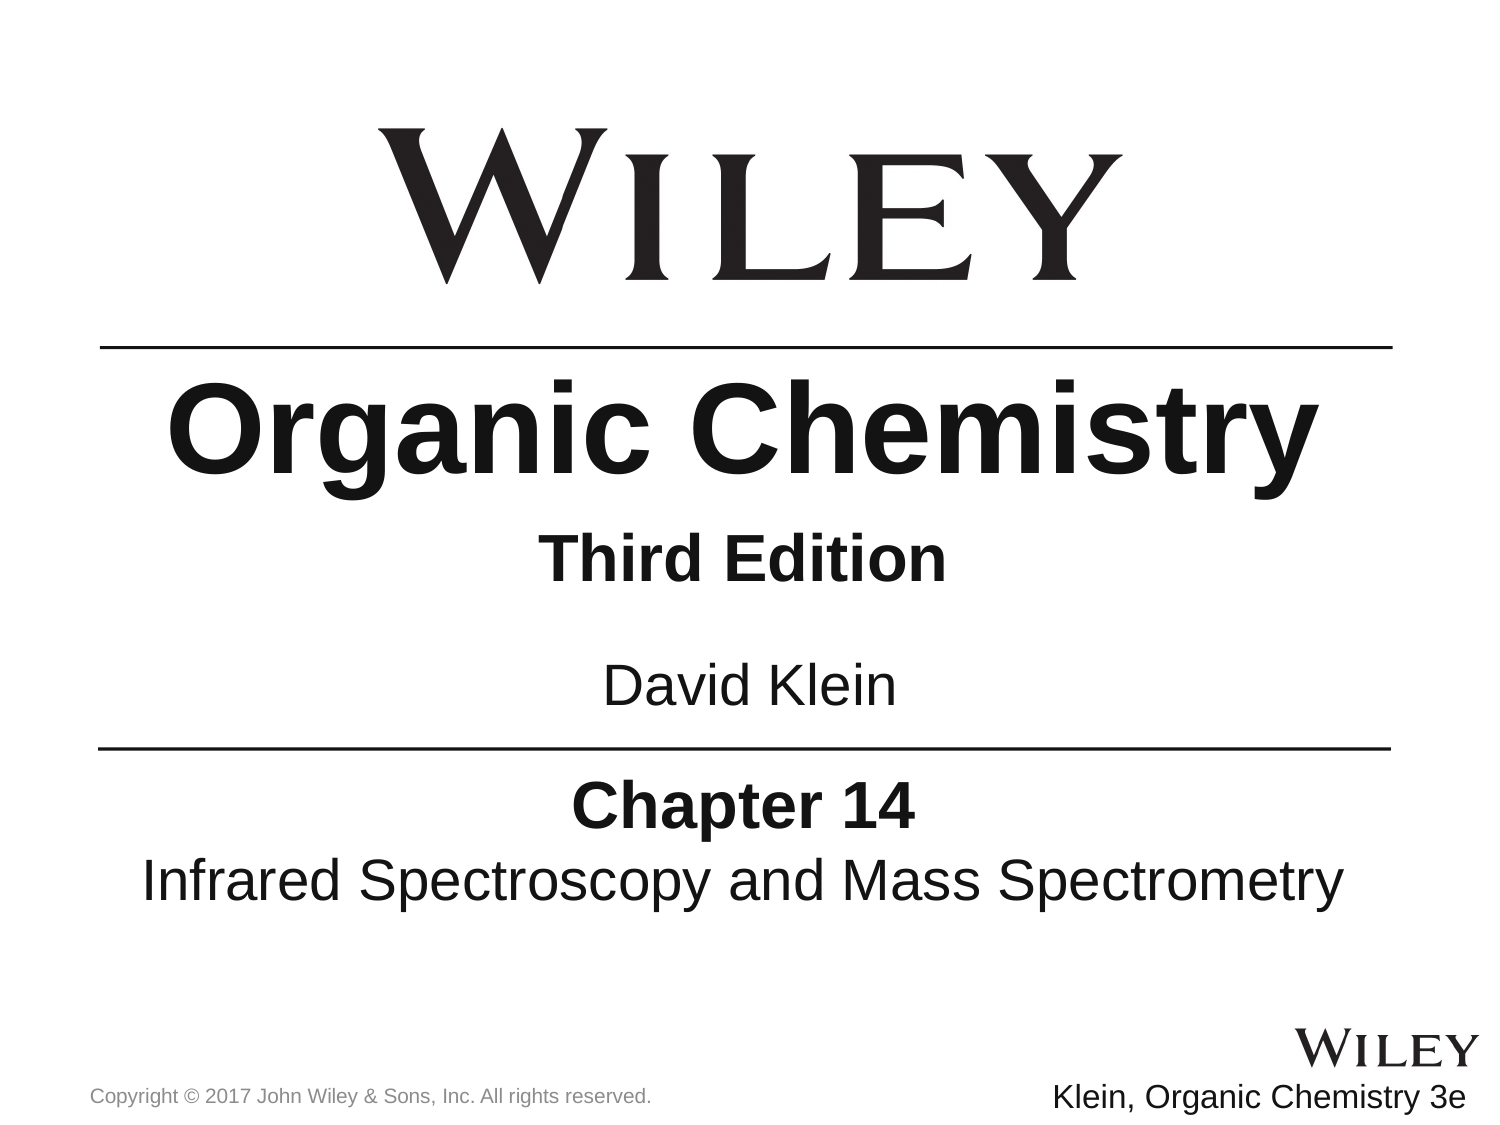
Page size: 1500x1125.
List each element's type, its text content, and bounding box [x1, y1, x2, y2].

picture [376, 124, 1124, 287]
text_box Organic Chemistry Third Edition [87, 311, 1400, 612]
footer Klein, Organic Chemistry 3e [1016, 1065, 1492, 1125]
text_box David Klein [220, 639, 1280, 725]
picture [1292, 1026, 1480, 1065]
slide_number Copyright © 2017 John Wiley & Sons, Inc. All rights reserved. [75, 1065, 808, 1125]
text_box Chapter 14 Infrared Spectroscopy and Mass Spectrometry [74, 754, 1413, 1004]
